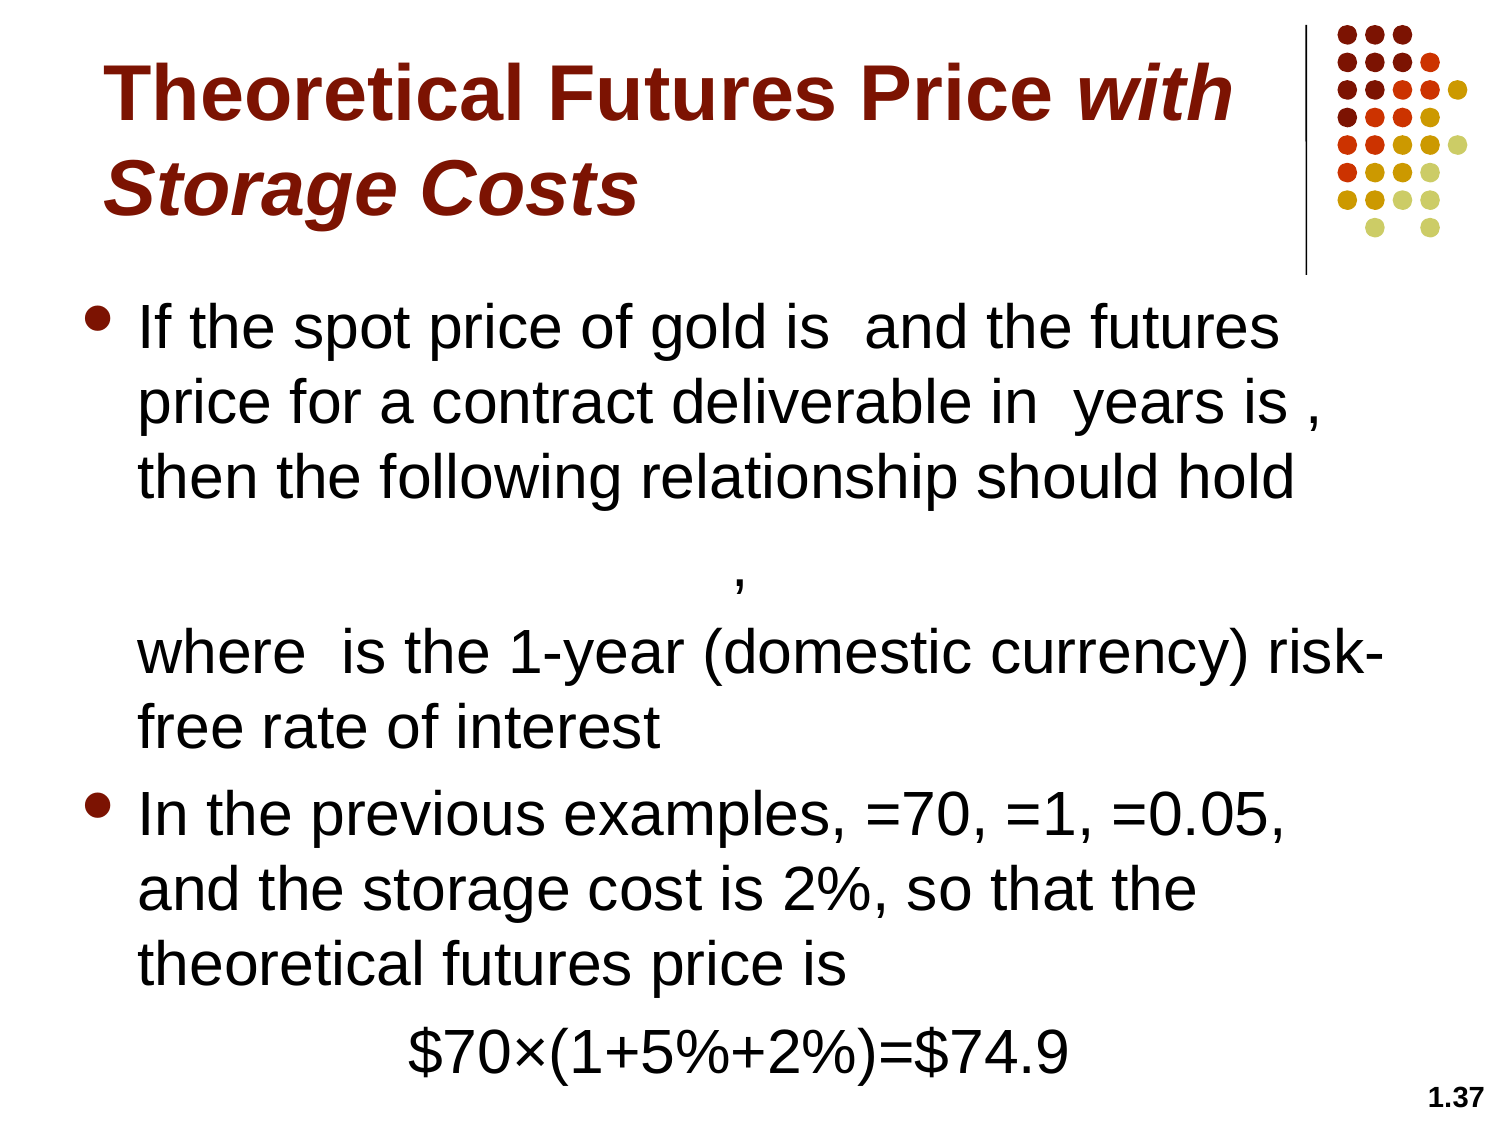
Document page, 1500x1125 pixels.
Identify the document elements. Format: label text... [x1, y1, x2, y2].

slide_number 1.37 [1149, 1070, 1500, 1125]
title Theoretical Futures Price with Storage Costs [88, 42, 1306, 231]
text_box [112, 1024, 425, 1100]
